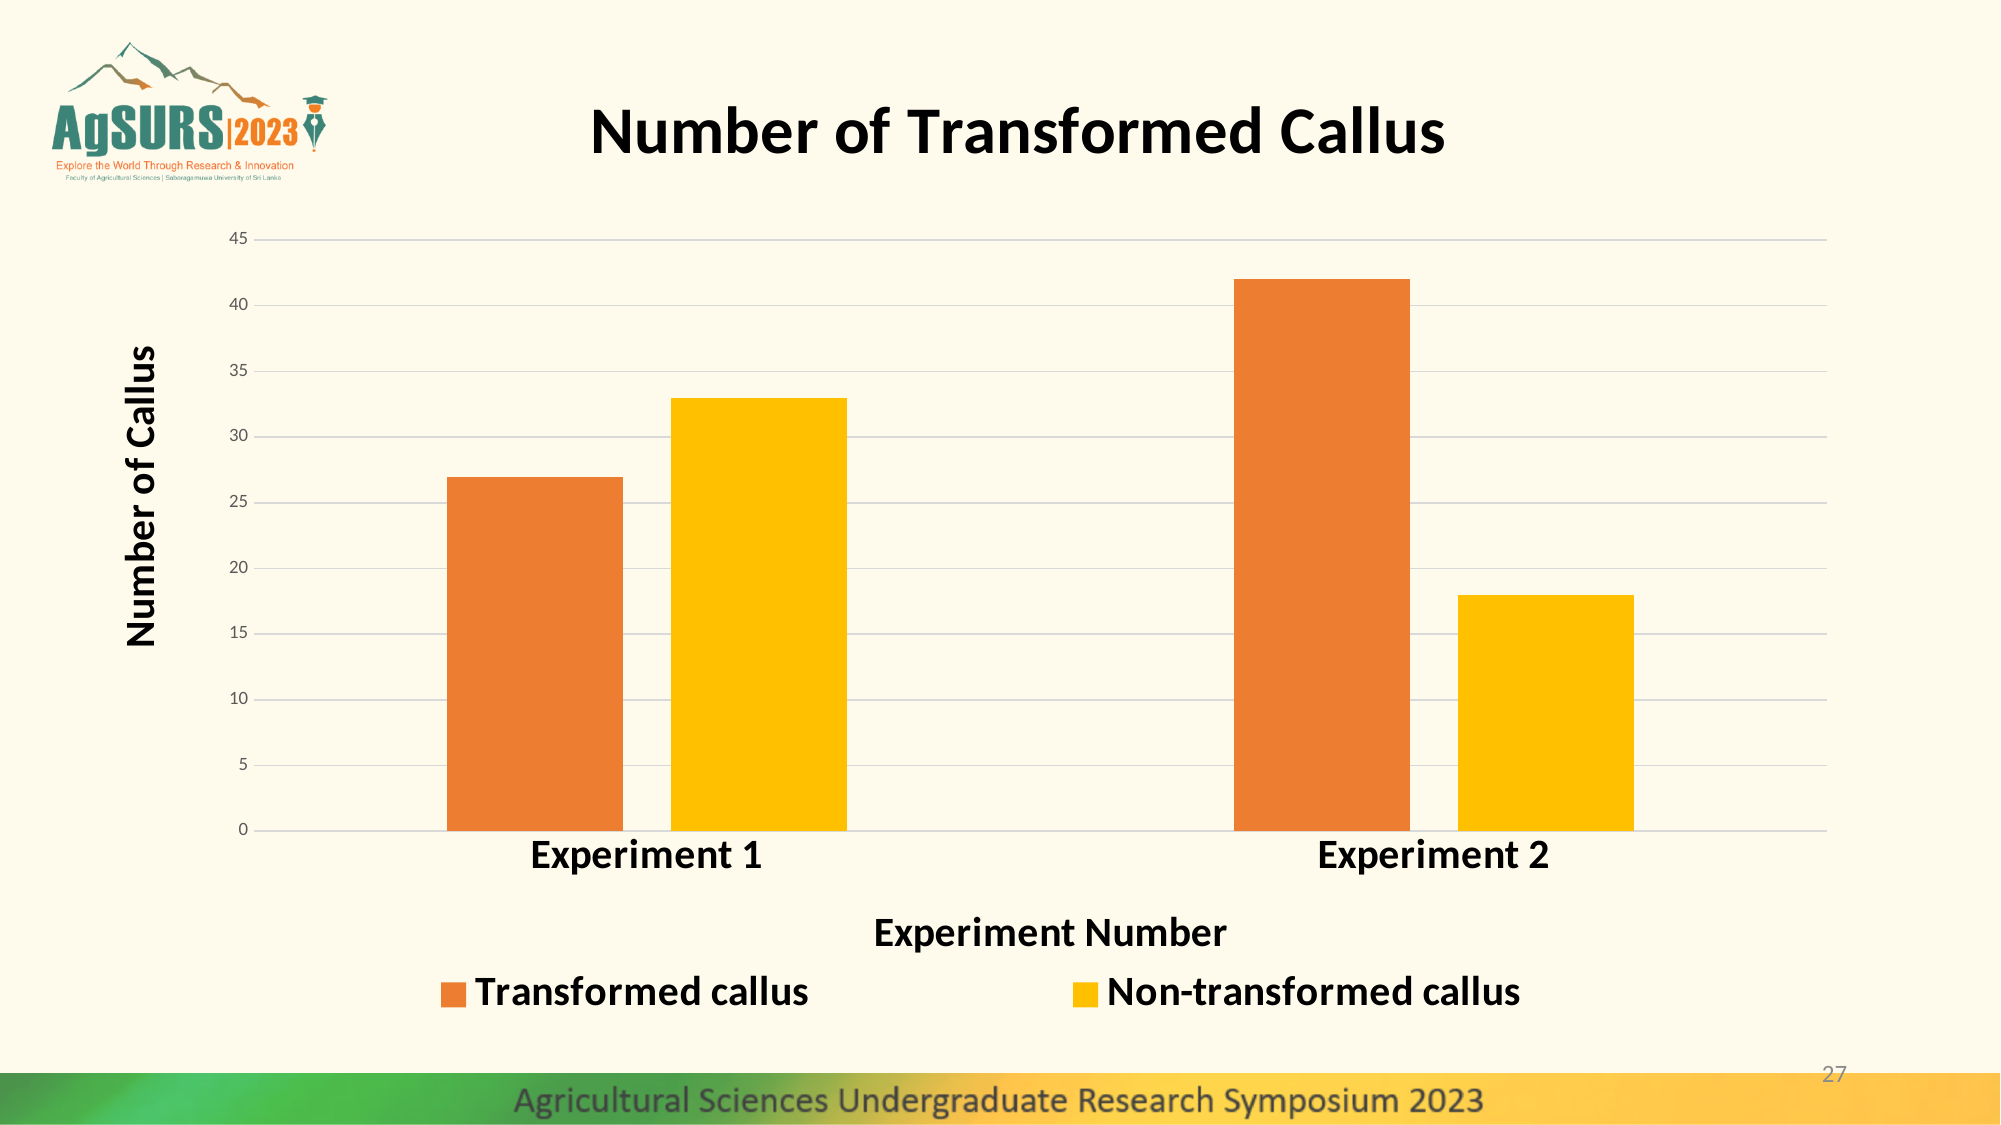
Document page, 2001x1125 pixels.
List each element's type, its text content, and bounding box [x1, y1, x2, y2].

picture [0, 0, 2000, 1125]
slide_number 27 [1412, 1061, 1863, 1103]
chart [99, 75, 1863, 1061]
